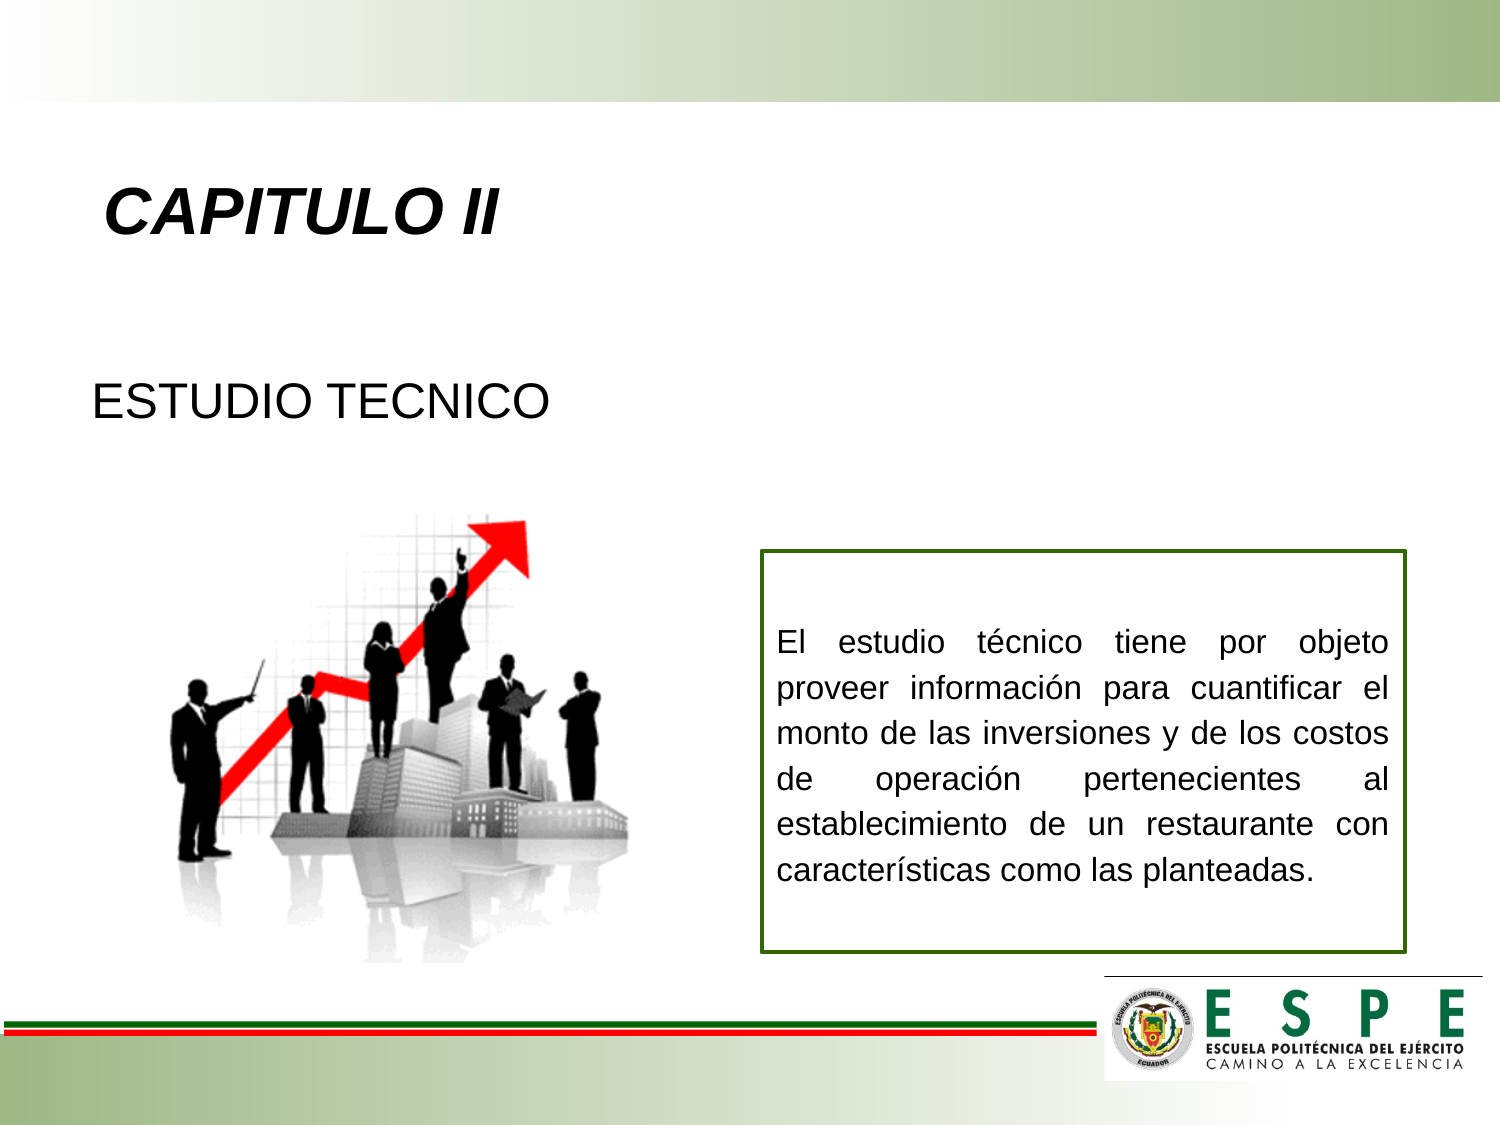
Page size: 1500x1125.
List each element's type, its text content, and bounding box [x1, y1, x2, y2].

text_box El estudio técnico tiene por objeto proveer información para cuantificar el monto de las inversiones y de los costos de operación pertenecientes al establecimiento de un restaurante con características como las planteadas. [760, 549, 1407, 954]
picture [147, 503, 631, 964]
text_box ESTUDIO TECNICO [76, 290, 1352, 539]
picture [1104, 976, 1483, 1081]
text_box CAPITULO II [88, 160, 1364, 385]
